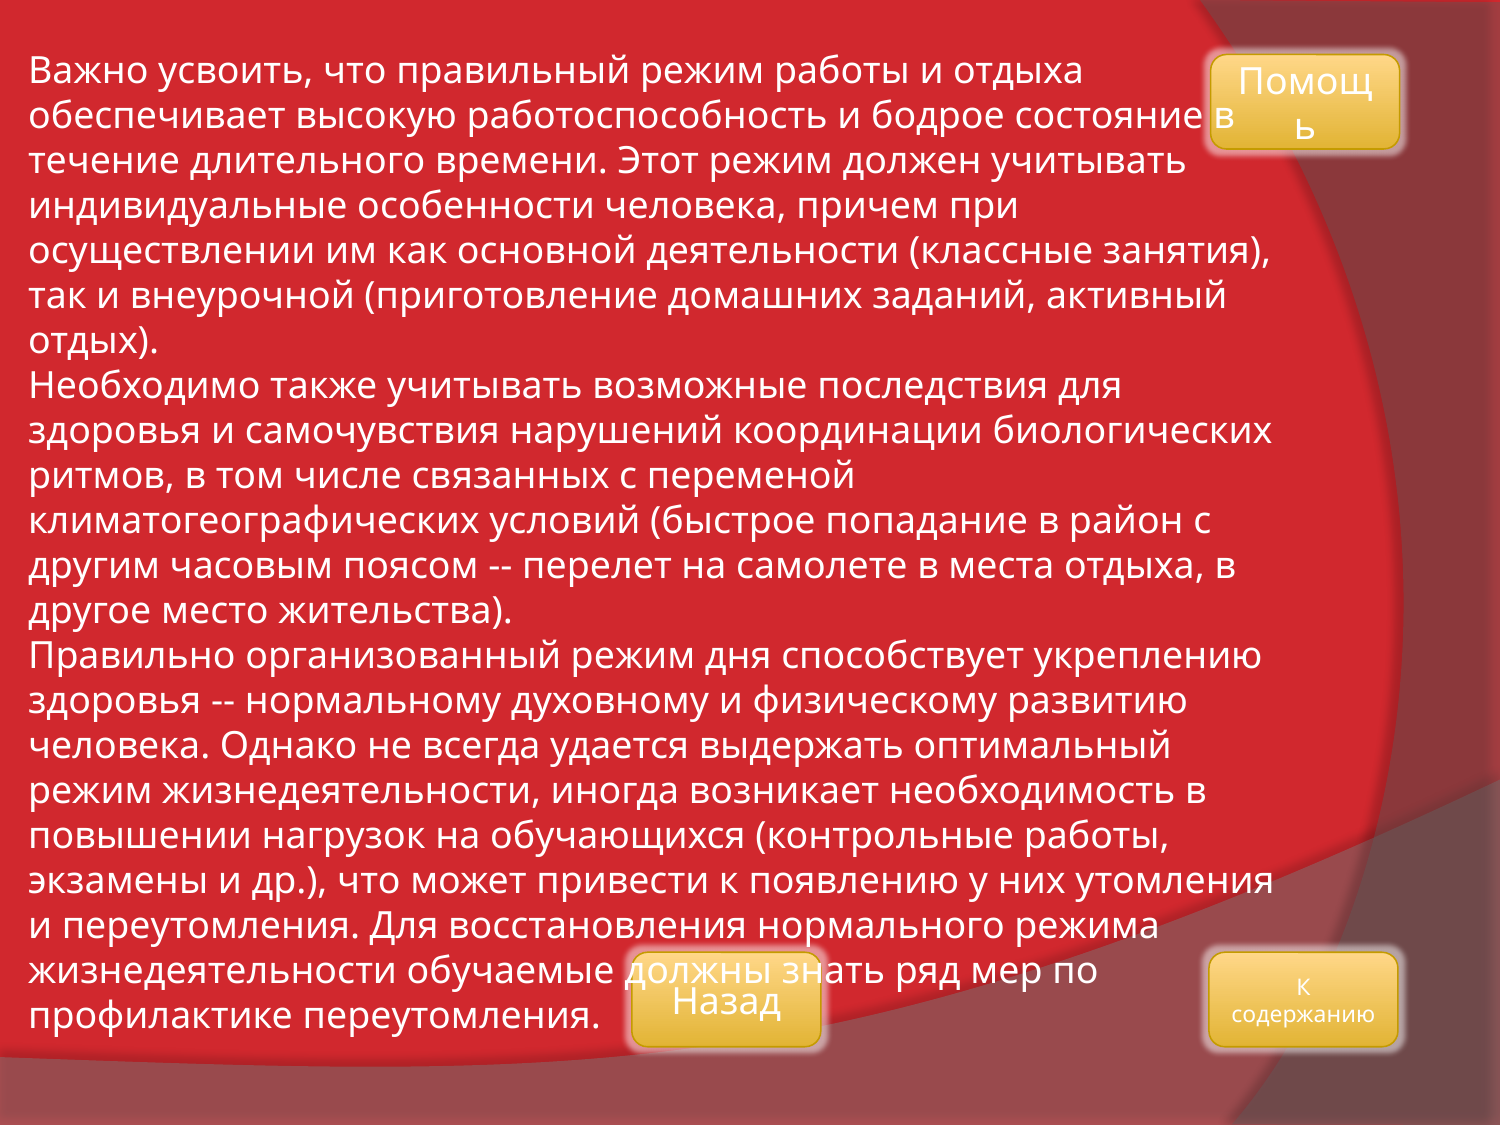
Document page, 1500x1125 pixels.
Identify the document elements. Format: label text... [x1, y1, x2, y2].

text_box Важно усвоить, что правильный режим работы и отдыха обеспечивает высокую работоспособность и бодрое состояние в течение длительного времени. Этот режим должен учитывать индивидуальные особенности человека, причем при осуществлении им как основной деятельности (классные занятия), так и внеурочной (приготовление домашних заданий, активный отдых). Необходимо также учитывать возможные последствия для здоровья и самочувствия нарушений координации биологических ритмов, в том числе связанных с переменой климатогеографических условий (быстрое попадание в район с другим часовым поясом -- перелет на самолете в места отдыха, в другое место жительства). Правильно организованный режим дня способствует укреплению здоровья -- нормальному духовному и физическому развитию человека. Однако не всегда удается выдержать оптимальный режим жизнедеятельности, иногда возникает необходимость в повышении нагрузок на обучающихся (контрольные работы, экзамены и др.), что может привести к появлению у них утомления и переутомления. Для восстановления нормального режима жизнедеятельности обучаемые должны знать ряд мер по профилактике переутомления. [13, 38, 1317, 1044]
text_box Помощь [1317, 53, 1401, 150]
text_box К содержанию [1214, 951, 1399, 1048]
text_box Назад [637, 1044, 816, 1048]
